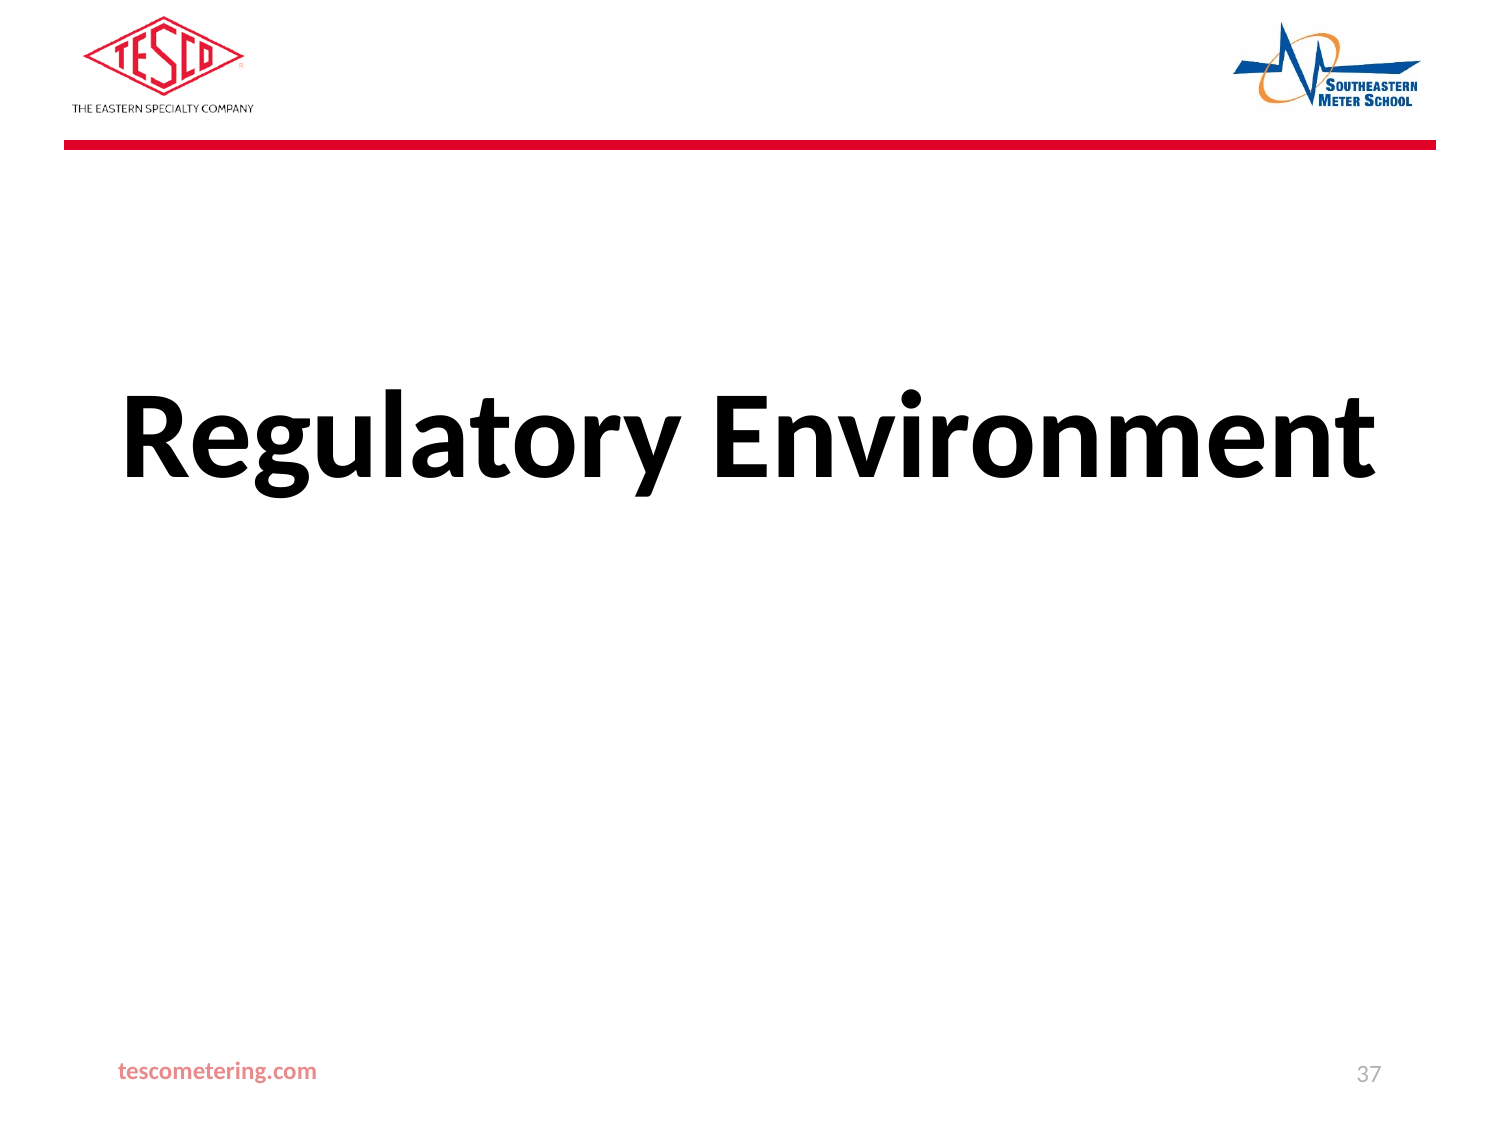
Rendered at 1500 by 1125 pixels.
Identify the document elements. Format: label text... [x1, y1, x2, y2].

picture [72, 9, 256, 121]
footer tescometering.com [103, 1039, 610, 1100]
list Regulatory Environment [103, 362, 1397, 1125]
picture [1233, 22, 1421, 139]
slide_number 37 [1059, 1042, 1397, 1103]
